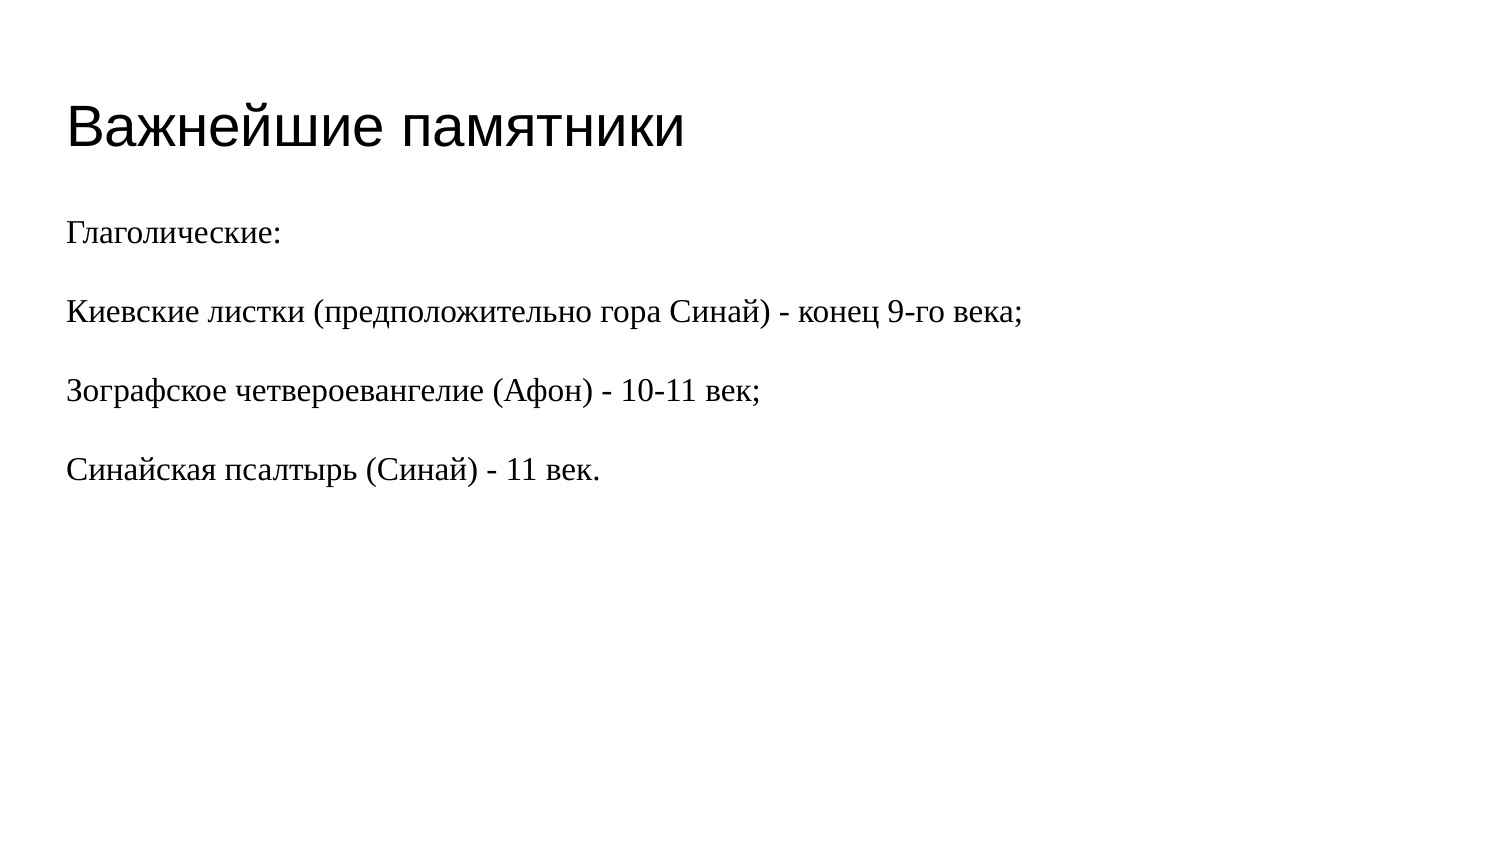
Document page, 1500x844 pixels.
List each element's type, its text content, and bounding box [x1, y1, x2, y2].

list Глаголические: Киевские листки (предположительно гора Синай) - конец 9-го века; Зографское четвероевангелие (Афон) - 10-11 век; Синайская псалтырь (Синай) - 11 век. [51, 189, 1449, 750]
title Важнейшие памятники [51, 72, 1449, 167]
